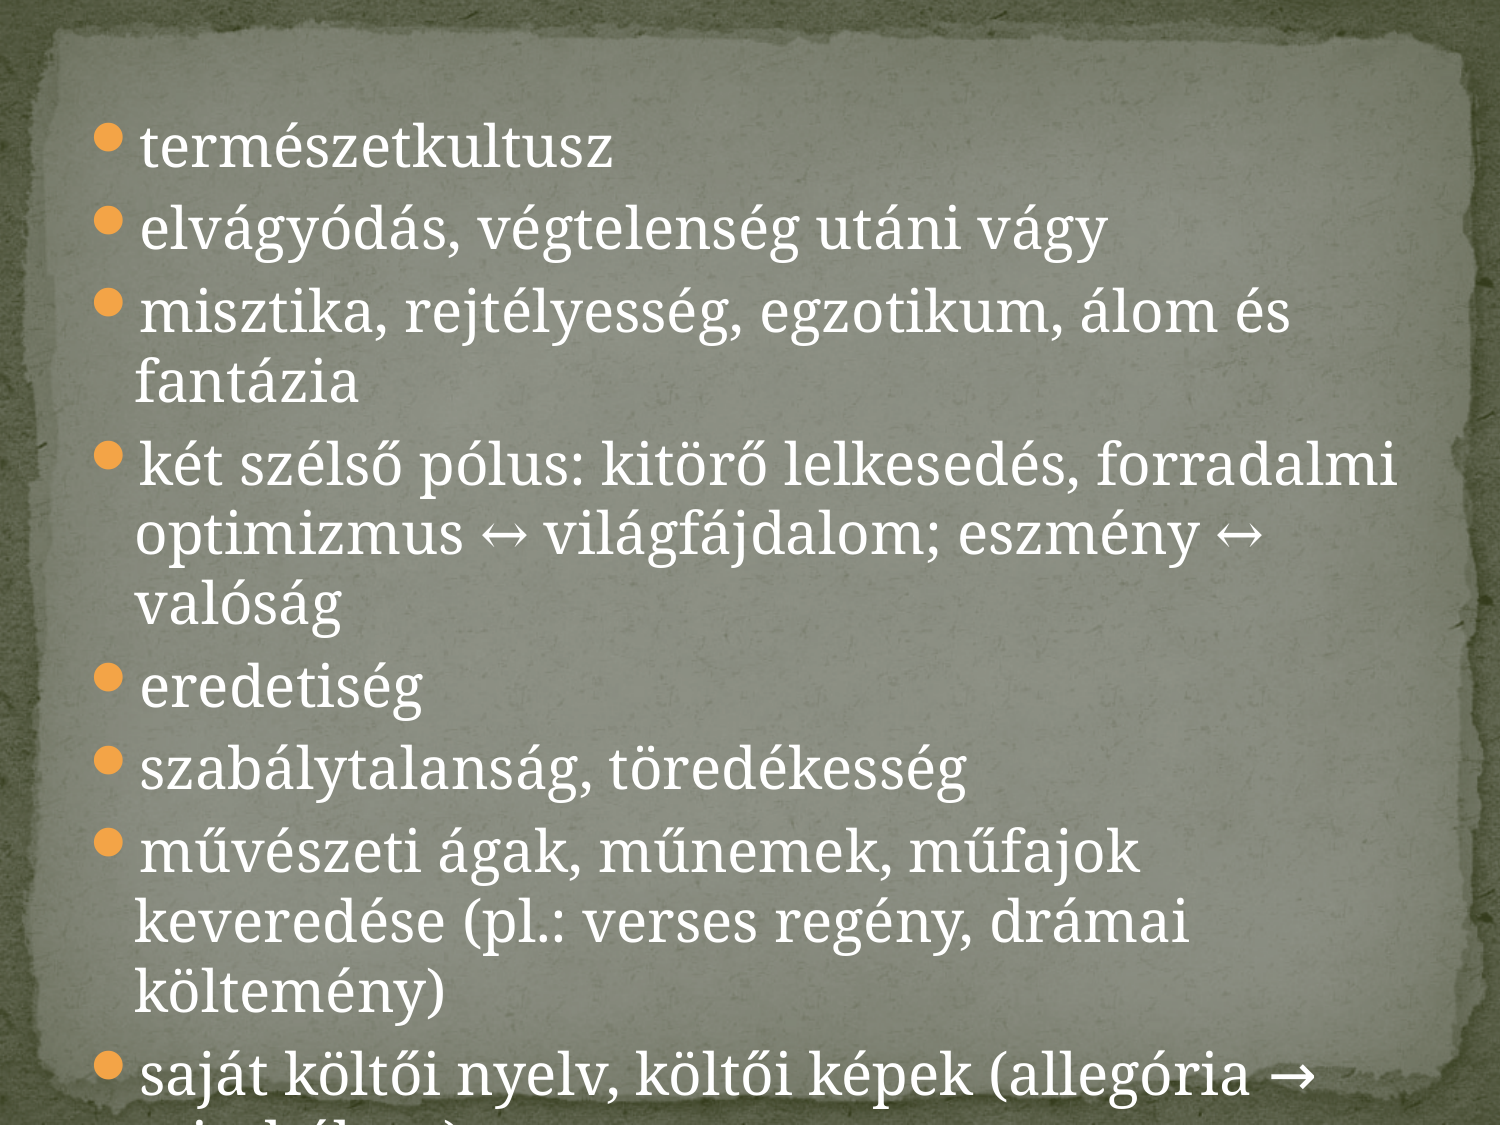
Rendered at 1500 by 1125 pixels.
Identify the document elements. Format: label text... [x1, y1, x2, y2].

list természetkultusz elvágyódás, végtelenség utáni vágy misztika, rejtélyesség, egzotikum, álom és fantázia két szélső pólus: kitörő lelkesedés, forradalmi optimizmus ↔ világfájdalom; eszmény ↔ valóság eredetiség szabálytalanság, töredékesség művészeti ágak, műnemek, műfajok keveredése (pl.: verses regény, drámai költemény) saját költői nyelv, költői képek (allegória → szimbólum) hangnemek: pátosz, irónia [75, 101, 1425, 1005]
